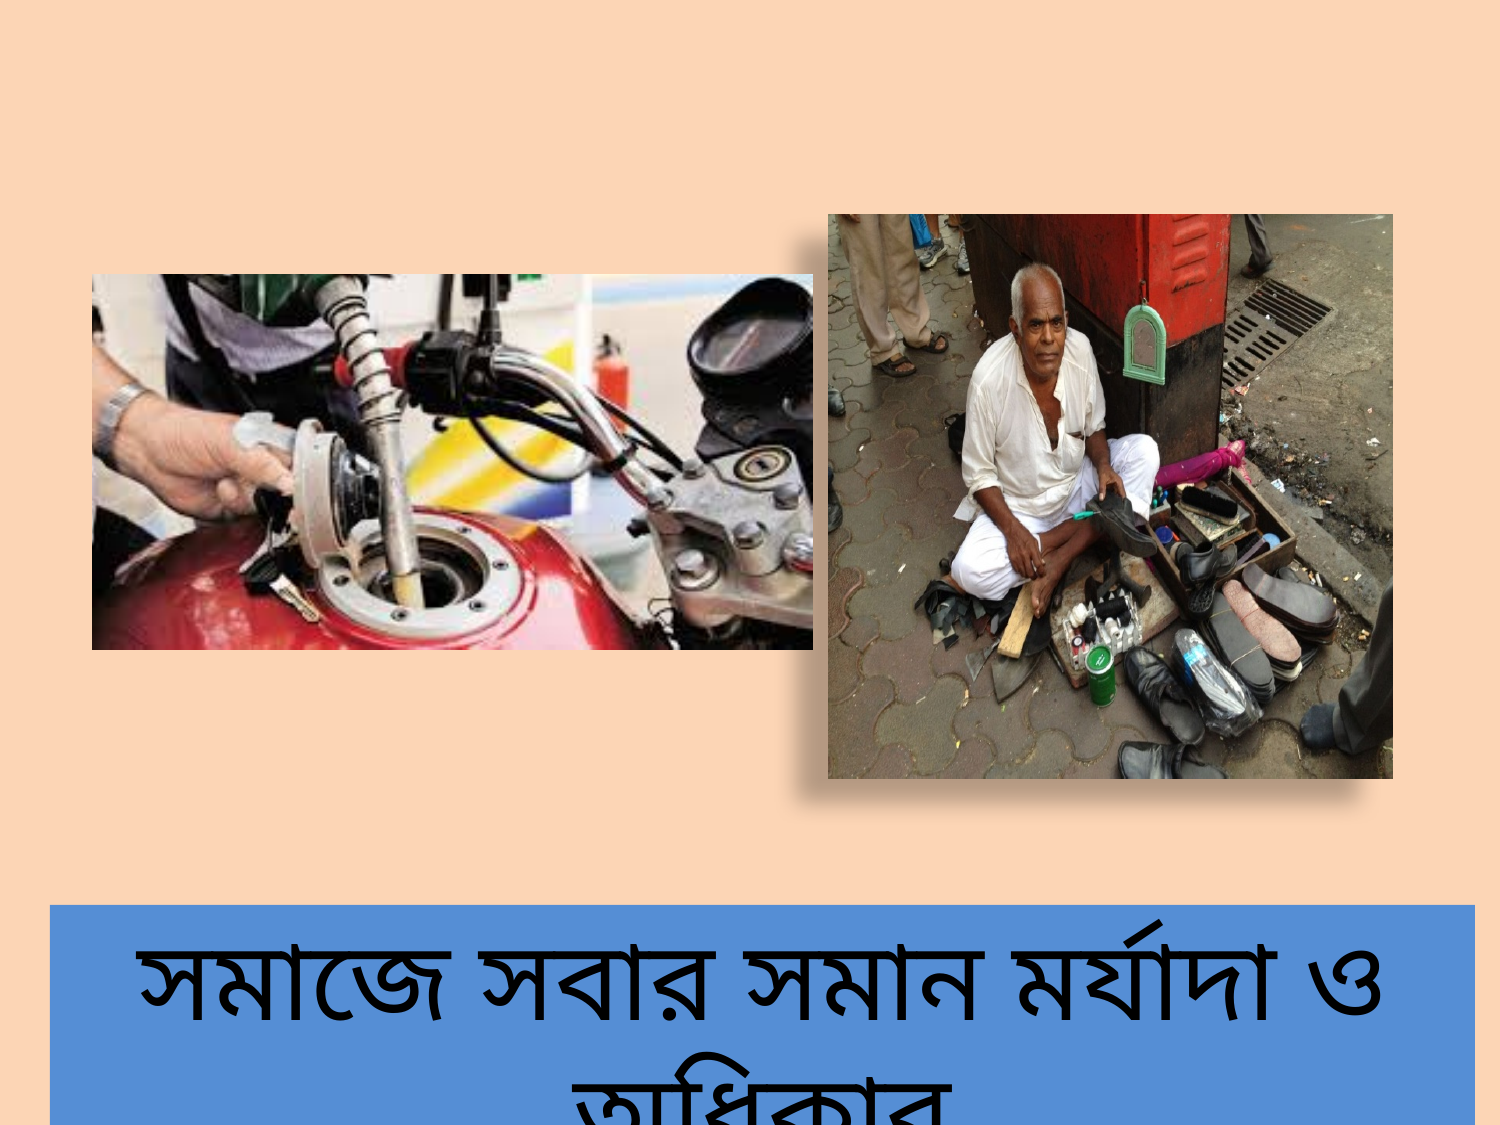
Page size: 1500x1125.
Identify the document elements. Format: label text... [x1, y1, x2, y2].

text_box সমাজে সবার সমান মর্যাদা ও অধিকার [49, 904, 1475, 1125]
picture [92, 274, 813, 651]
picture [828, 214, 1394, 780]
